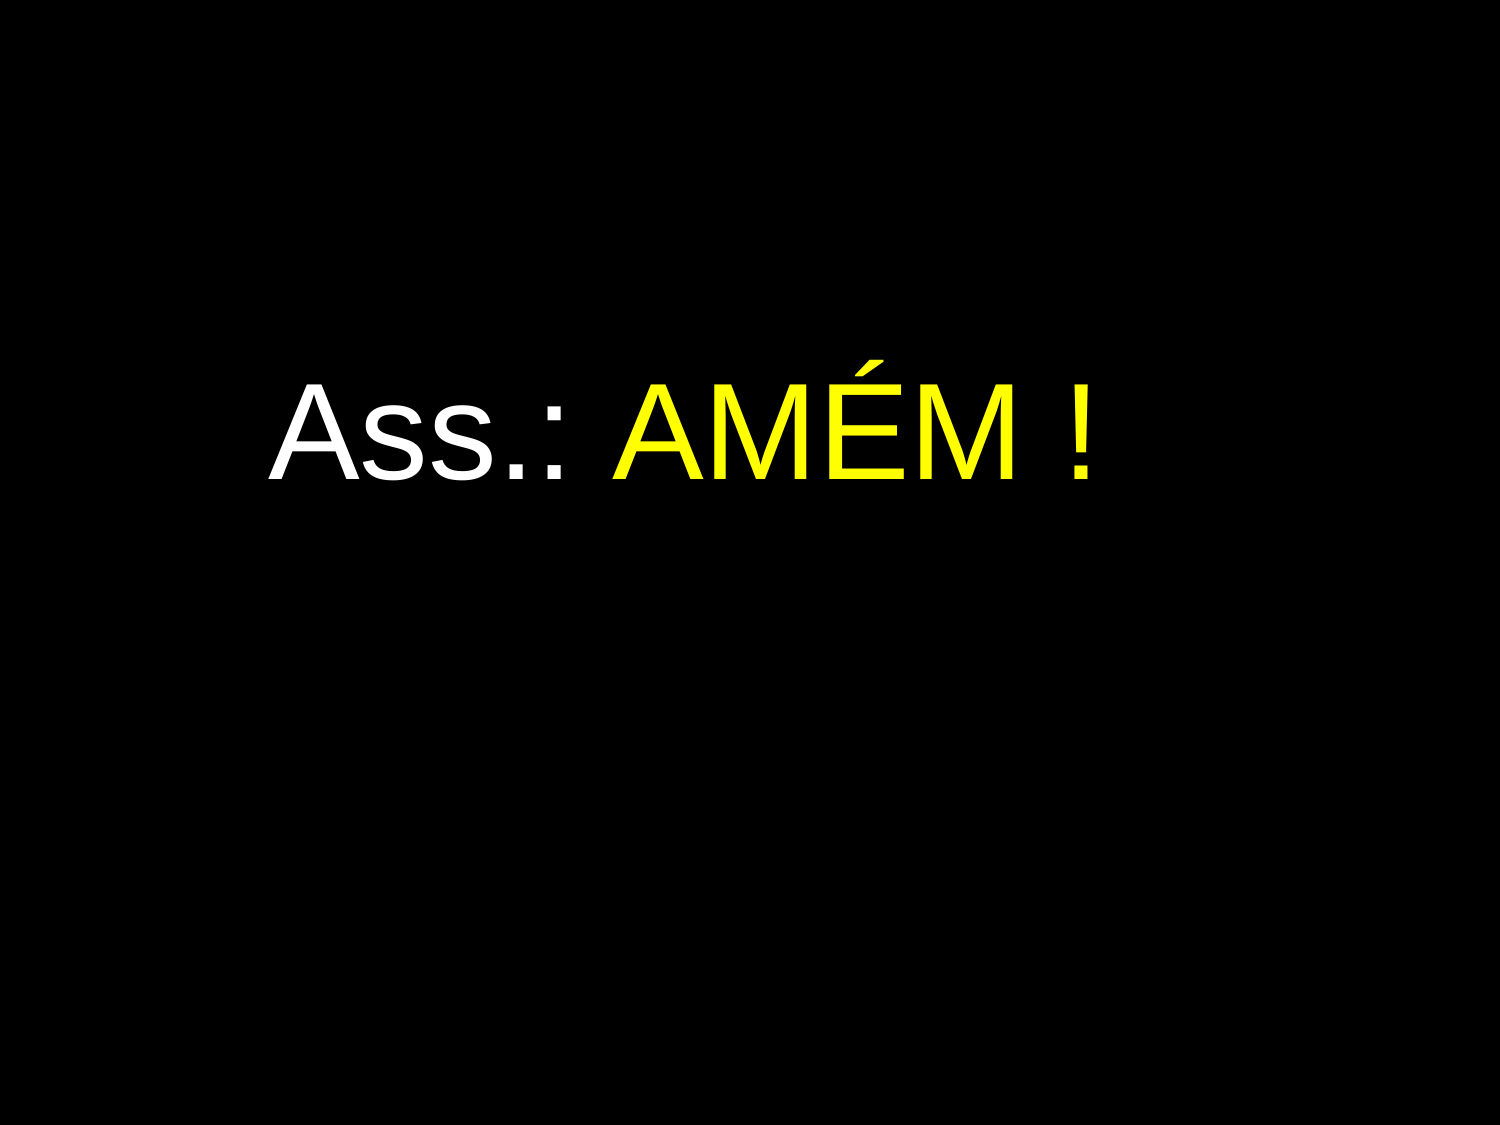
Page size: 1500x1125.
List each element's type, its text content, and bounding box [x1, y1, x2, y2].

text_box Ass.: AMÉM ! [215, 334, 1285, 515]
